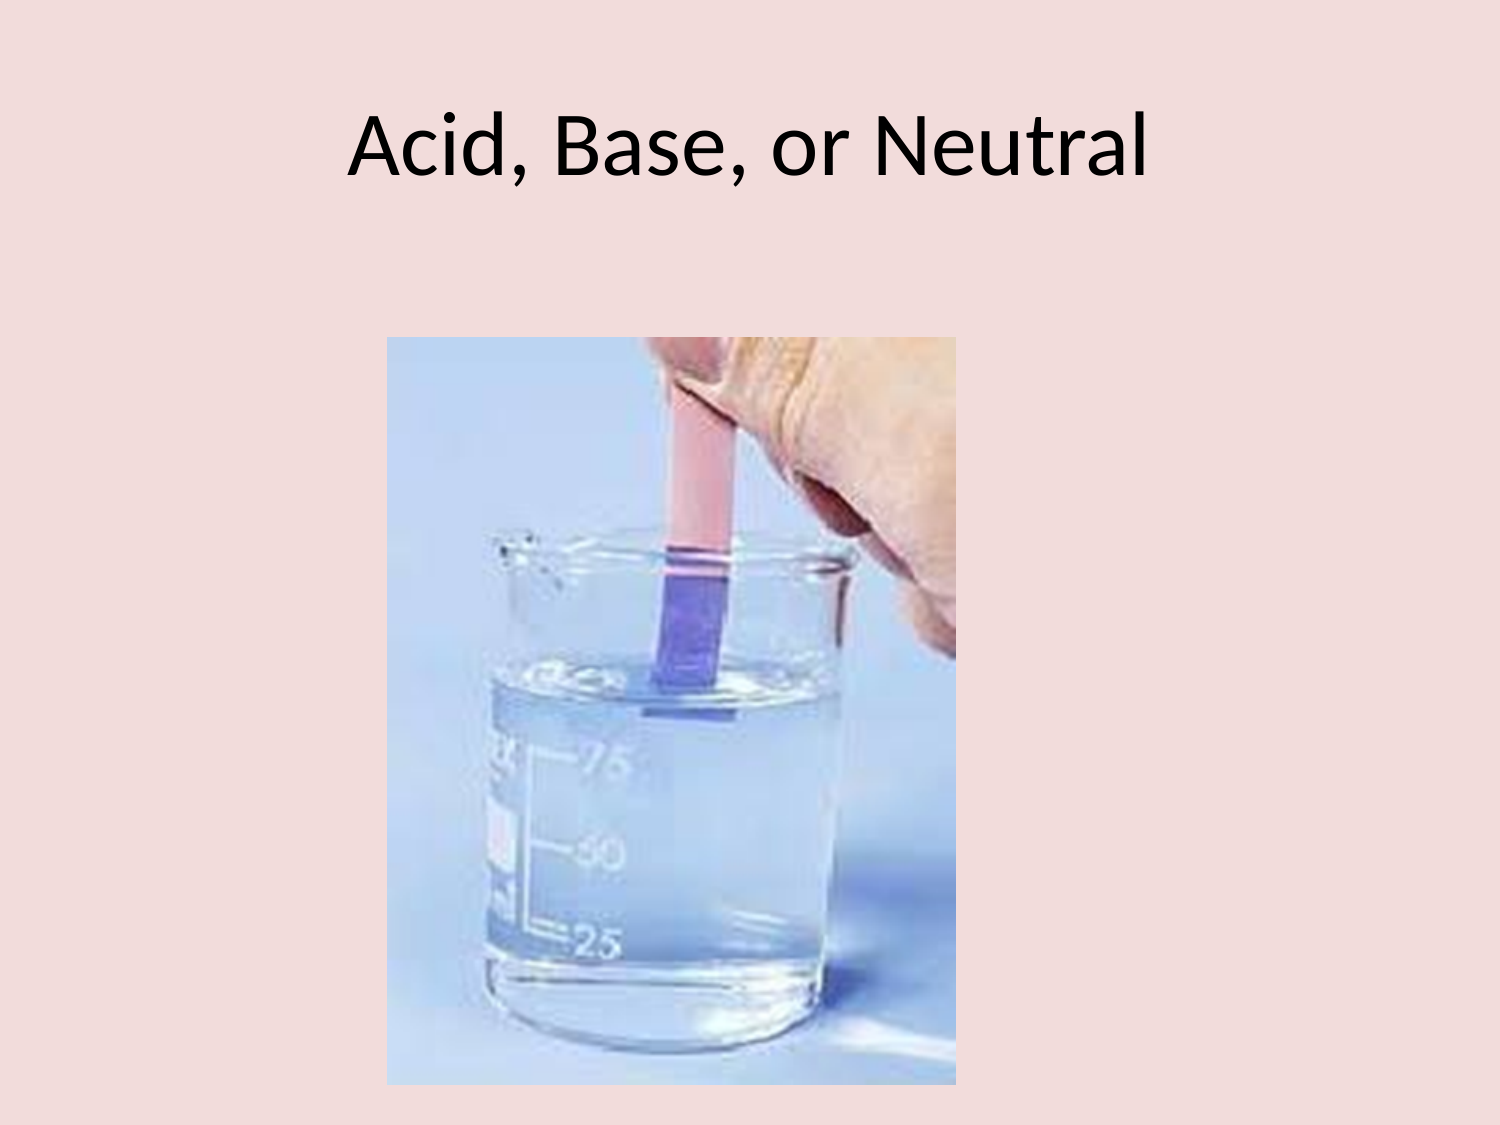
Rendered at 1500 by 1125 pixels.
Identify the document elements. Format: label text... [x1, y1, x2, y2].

title Acid, Base, or Neutral [75, 45, 1425, 233]
picture [387, 337, 956, 1086]
